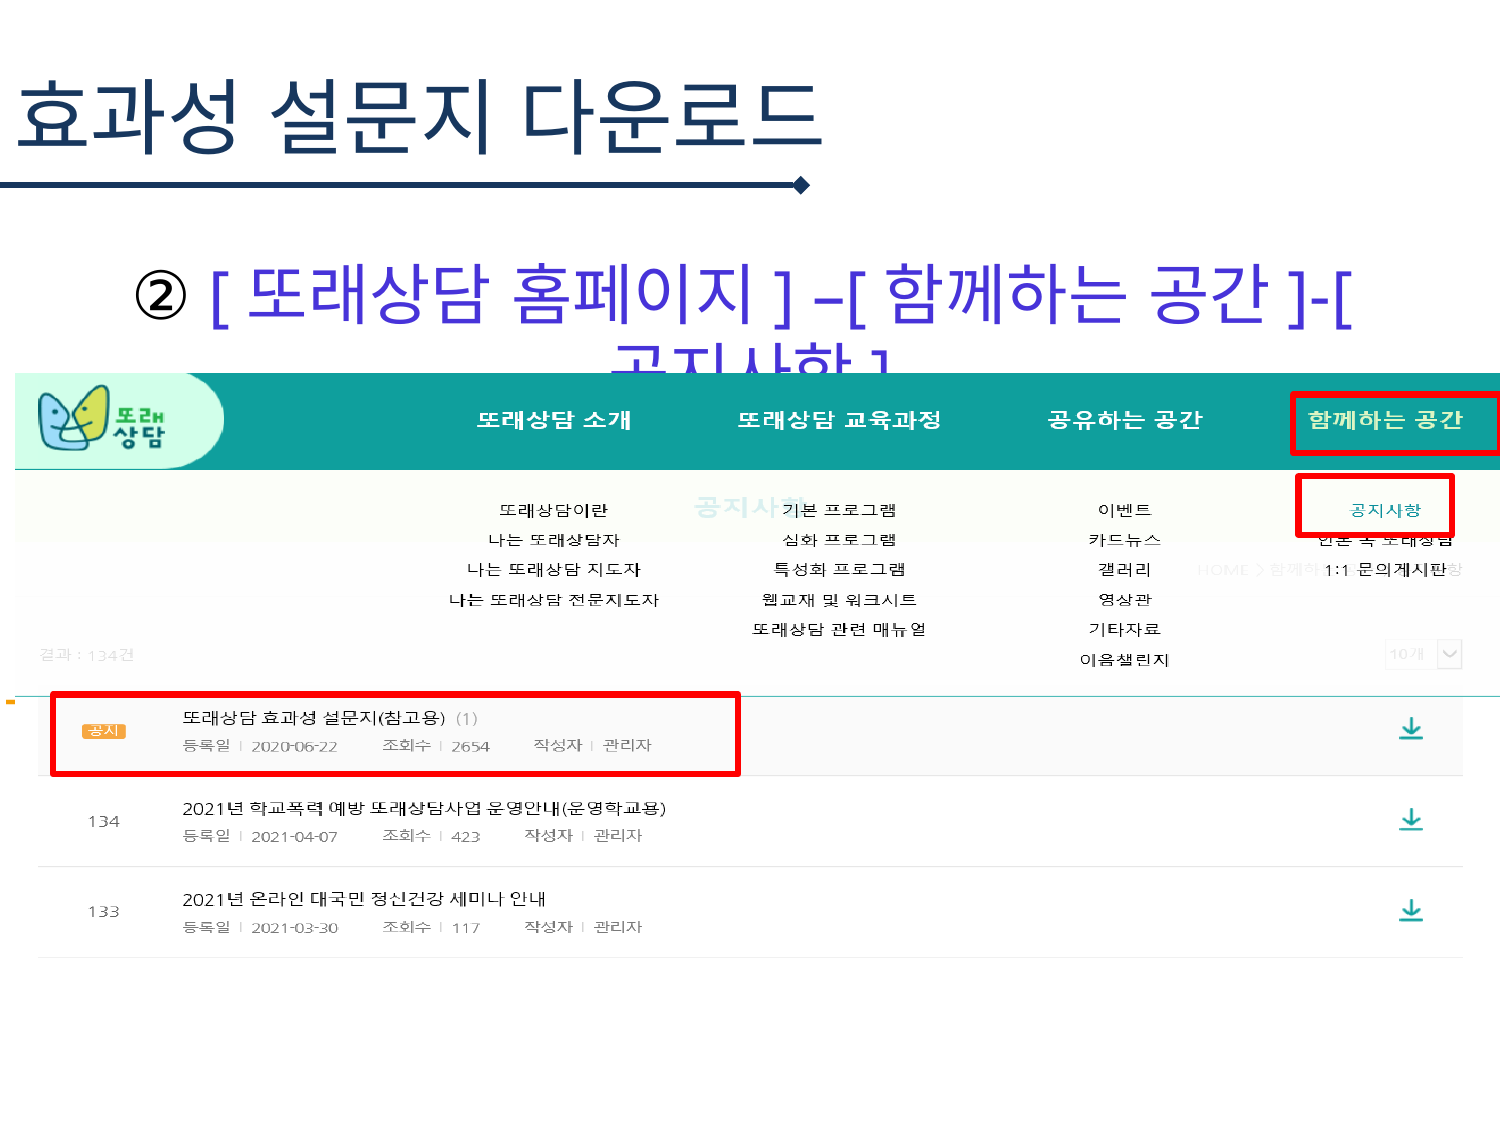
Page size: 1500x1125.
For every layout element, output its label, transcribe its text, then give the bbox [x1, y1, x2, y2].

picture [6, 373, 1500, 996]
text_box 효과성 설문지 다운로드 [0, 39, 882, 192]
text_box ② [또래상담 홈페이지] –[함께하는 공간]-[공지사항] [28, 244, 1472, 371]
